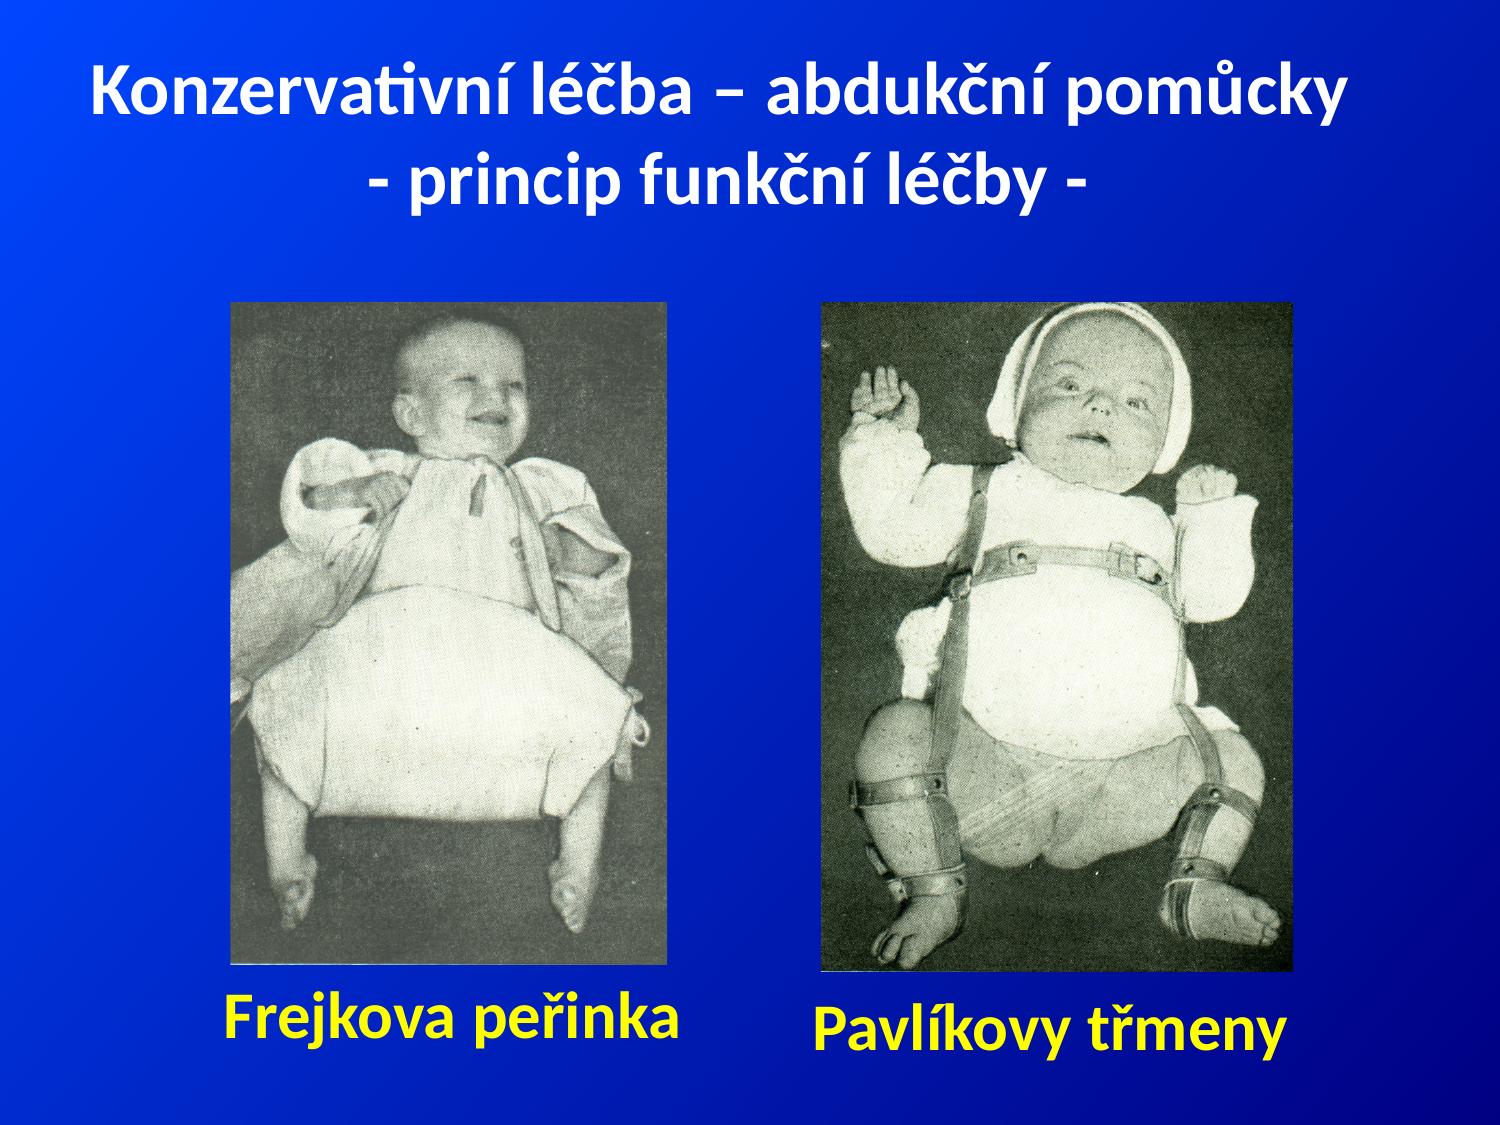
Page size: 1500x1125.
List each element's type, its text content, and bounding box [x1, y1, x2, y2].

text_box Frejkova peřinka [208, 964, 697, 1059]
picture [229, 302, 668, 965]
picture [820, 302, 1294, 972]
text_box Konzervativní léčba – abdukční pomůcky - princip funkční léčby - [75, 32, 1365, 227]
text_box Pavlíkovy třmeny [797, 975, 1303, 1071]
